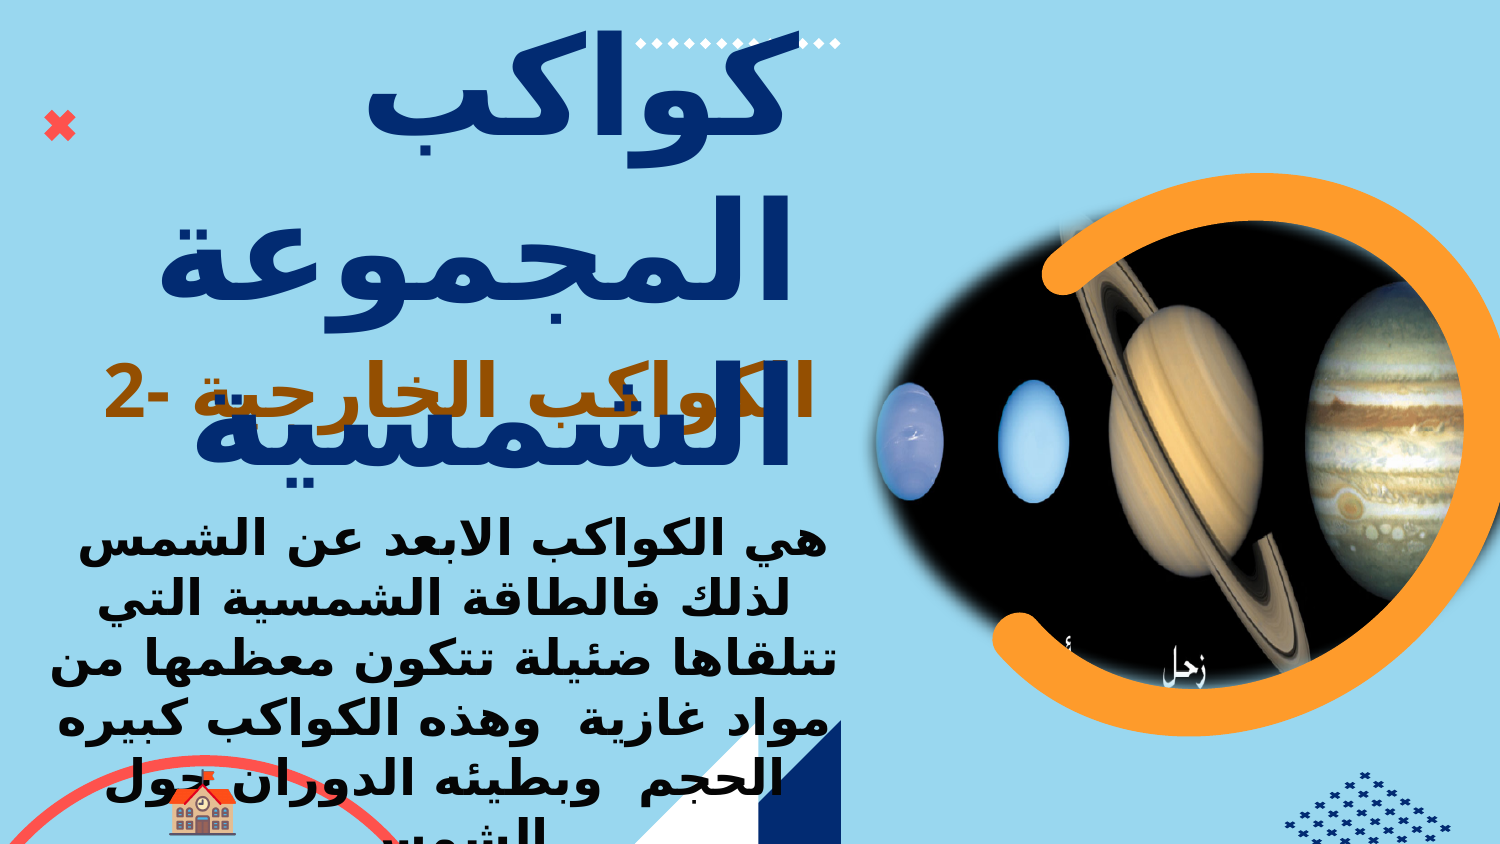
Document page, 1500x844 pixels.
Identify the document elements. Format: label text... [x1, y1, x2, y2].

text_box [857, 189, 1500, 844]
picture [169, 766, 236, 838]
text_box هي الكواكب الابعد عن الشمس لذلك فالطاقة الشمسية التي تتلقاها ضئيلة تتكون معظمها من مواد غازية وهذه الكواكب كبيره الحجم وبطيئه الدوران حول الشمس [31, 497, 852, 844]
text_box 2- الكواكب الخارجية [0, 352, 835, 448]
title كواكب المجموعة الشمسية [27, 198, 815, 293]
